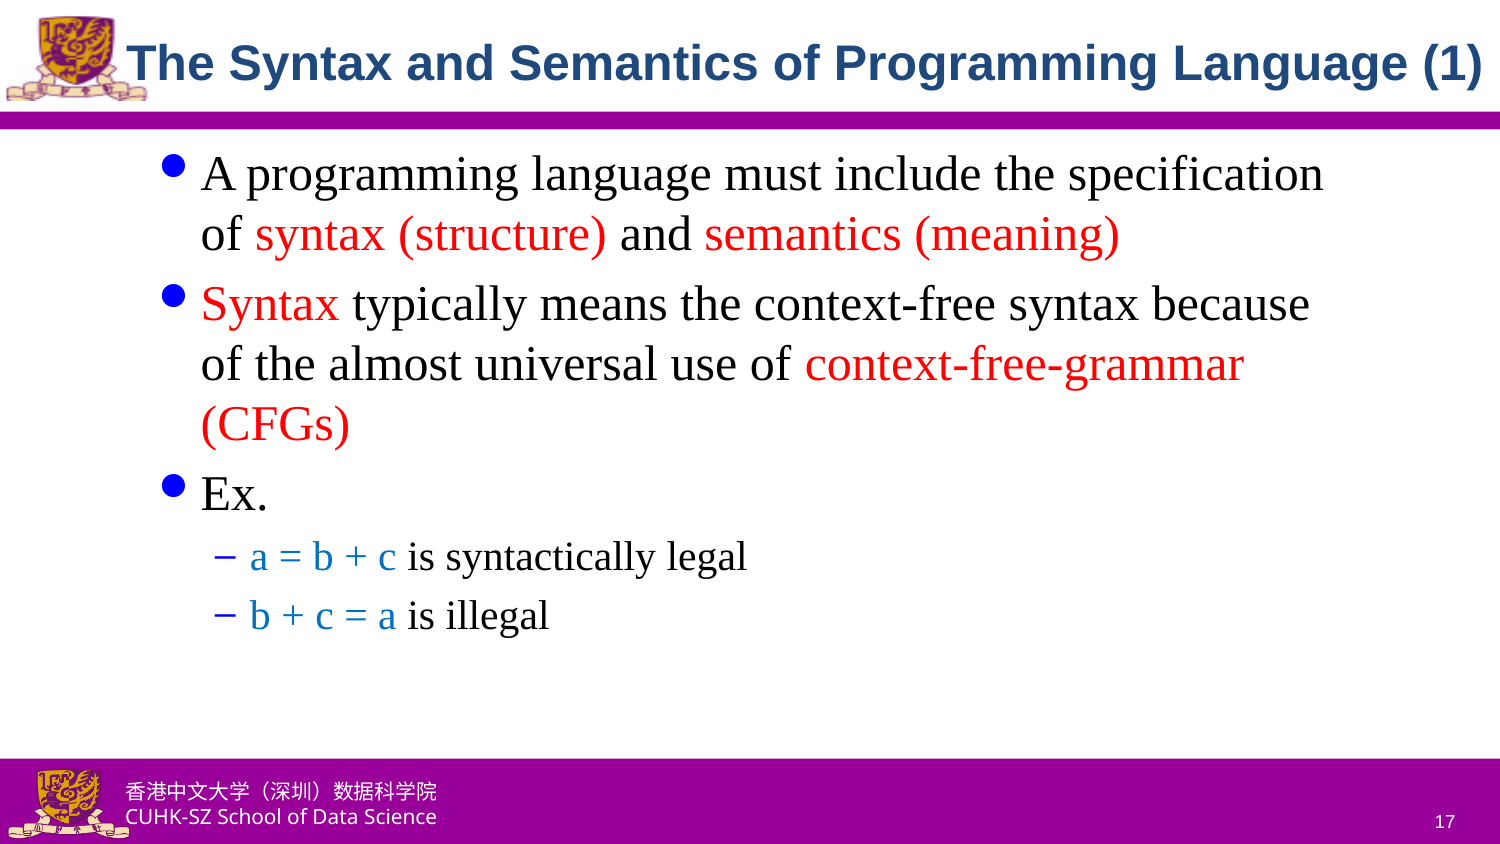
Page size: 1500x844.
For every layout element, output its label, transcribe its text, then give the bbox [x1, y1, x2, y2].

picture [7, 768, 130, 839]
picture [5, 15, 152, 101]
list A programming language must include the specification of syntax (structure) and semantics (meaning) Syntax typically means the context-free syntax because of the almost universal use of context-free-grammar (CFGs) Ex. a = b + c is syntactically legal b + c = a is illegal [143, 133, 1367, 673]
slide_number 17 [1120, 802, 1471, 844]
title The Syntax and Semantics of Programming Language (1) [110, 17, 1500, 104]
